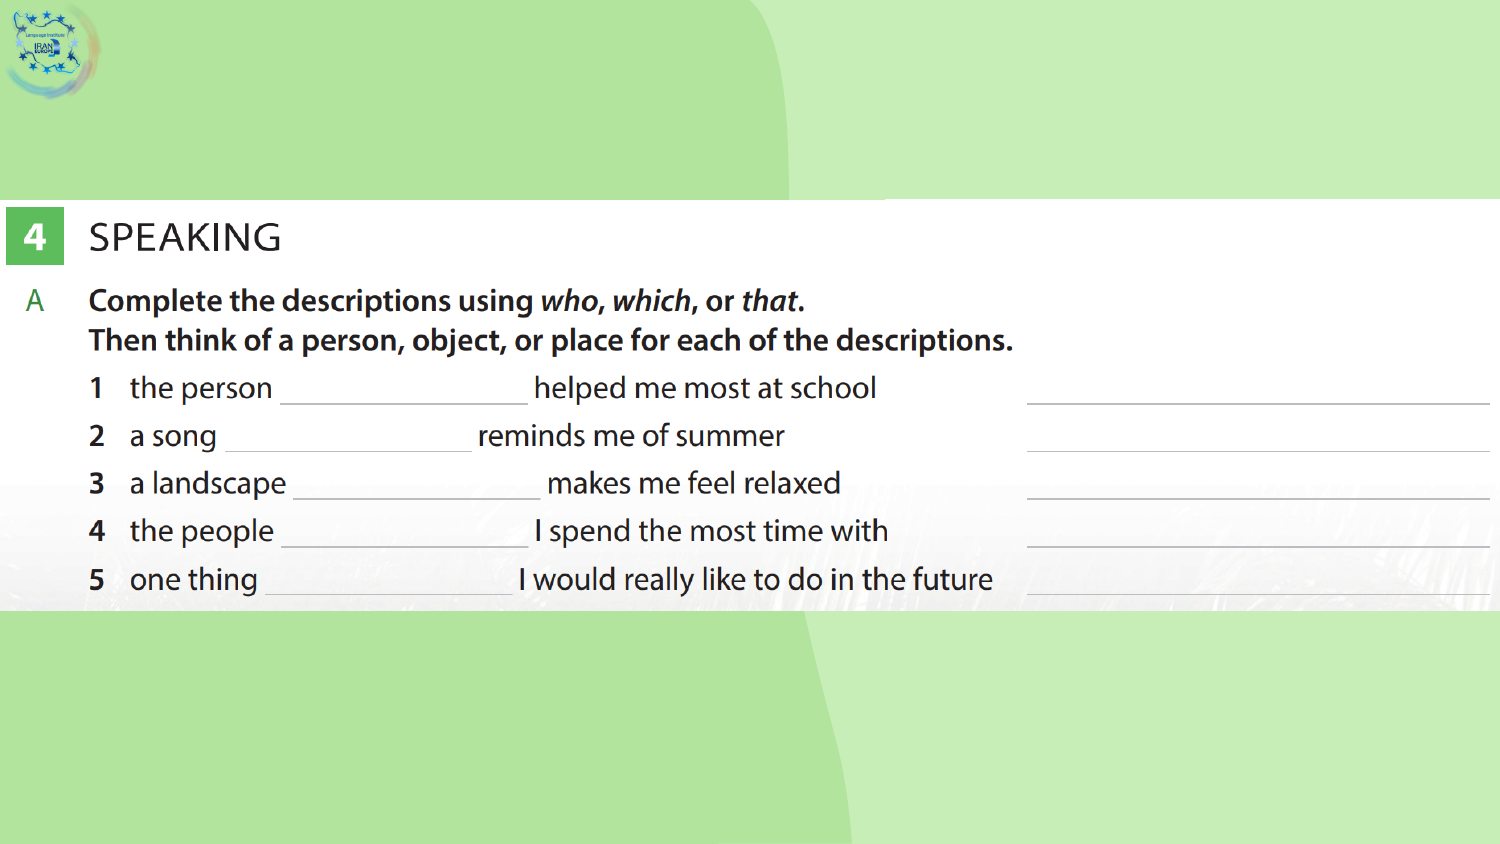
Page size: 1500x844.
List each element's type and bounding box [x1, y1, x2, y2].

picture [0, 200, 1500, 611]
picture [0, 0, 106, 103]
